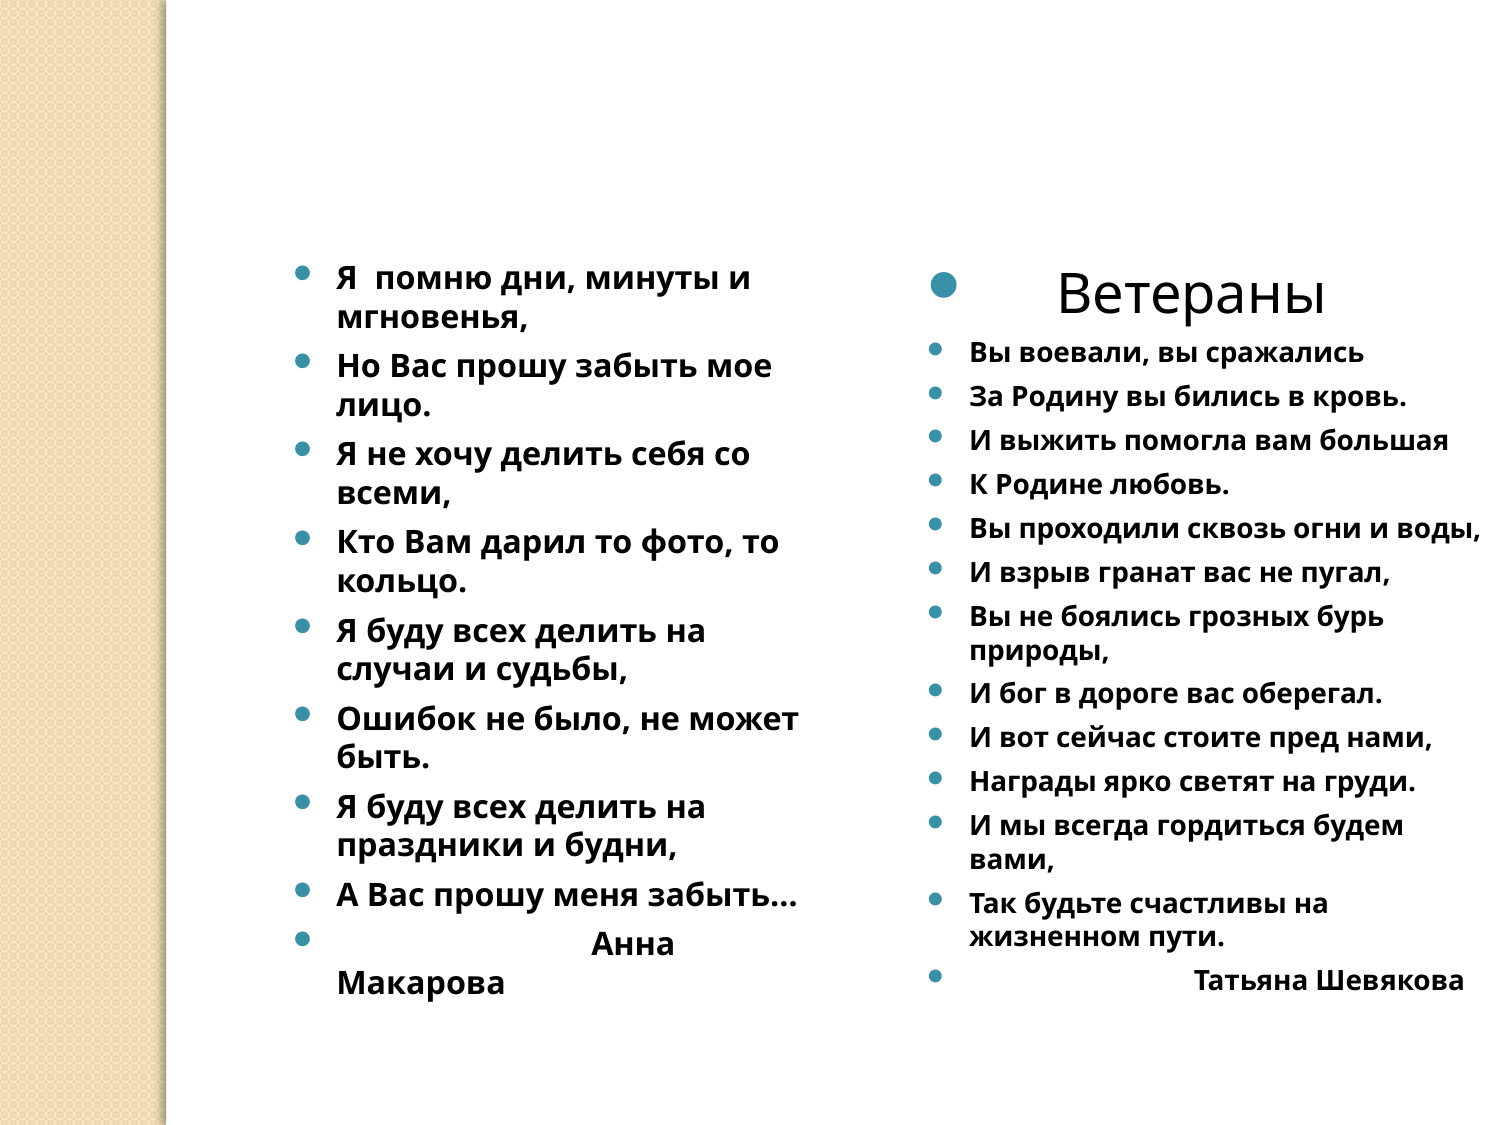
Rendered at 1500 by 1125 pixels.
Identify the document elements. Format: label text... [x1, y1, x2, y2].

list Я помню дни, минуты и мгновенья, Но Вас прошу забыть мое лицо. Я не хочу делить себя со всеми, Кто Вам дарил то фото, то кольцо. Я буду всех делить на случаи и судьбы, Ошибок не было, не может быть. Я буду всех делить на праздники и будни, А Вас прошу меня забыть… Анна Макарова [265, 249, 845, 1016]
list Ветераны Вы воевали, вы сражались За Родину вы бились в кровь. И выжить помогла вам большая К Родине любовь. Вы проходили сквозь огни и воды, И взрыв гранат вас не пугал, Вы не боялись грозных бурь природы, И бог в дороге вас оберегал. И вот сейчас стоите пред нами, Награды ярко светят на груди. И мы всегда гордиться будем вами, Так будьте счастливы на жизненном пути. Татьяна Шевякова [900, 249, 1500, 1016]
